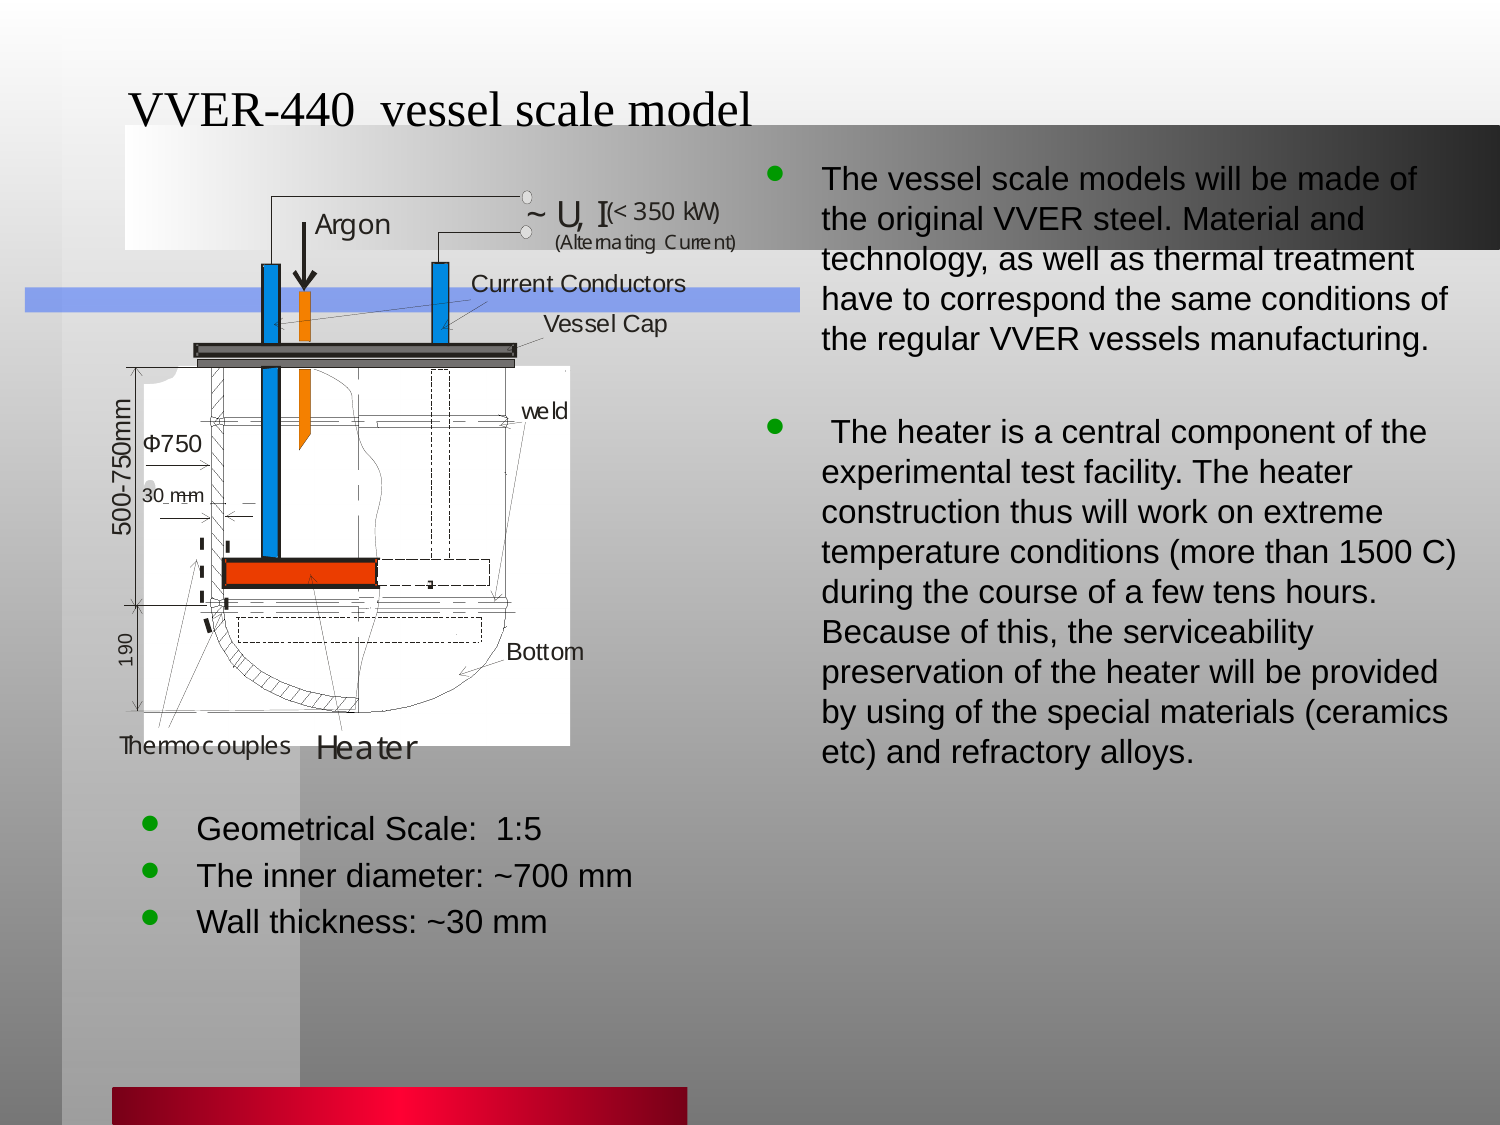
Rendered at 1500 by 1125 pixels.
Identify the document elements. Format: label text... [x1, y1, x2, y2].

list The vessel scale models will be made of the original VVER steel. Material and technology, as well as thermal treatment have to correspond the same conditions of the regular VVER vessels manufacturing. The heater is a central component of the experimental test facility. The heater construction thus will work on extreme temperature conditions (more than 1500 C) during the course of a few tens hours. Because of this, the serviceability preservation of the heater will be provided by using of the special materials (ceramics etc) and refractory alloys. [750, 149, 1475, 1013]
text_box Geometrical Scale: 1:5 The inner diameter: ~700 mm Wall thickness: ~30 mm [125, 799, 700, 950]
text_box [112, 187, 738, 764]
title VVER-440 vessel scale model [112, 62, 1388, 150]
